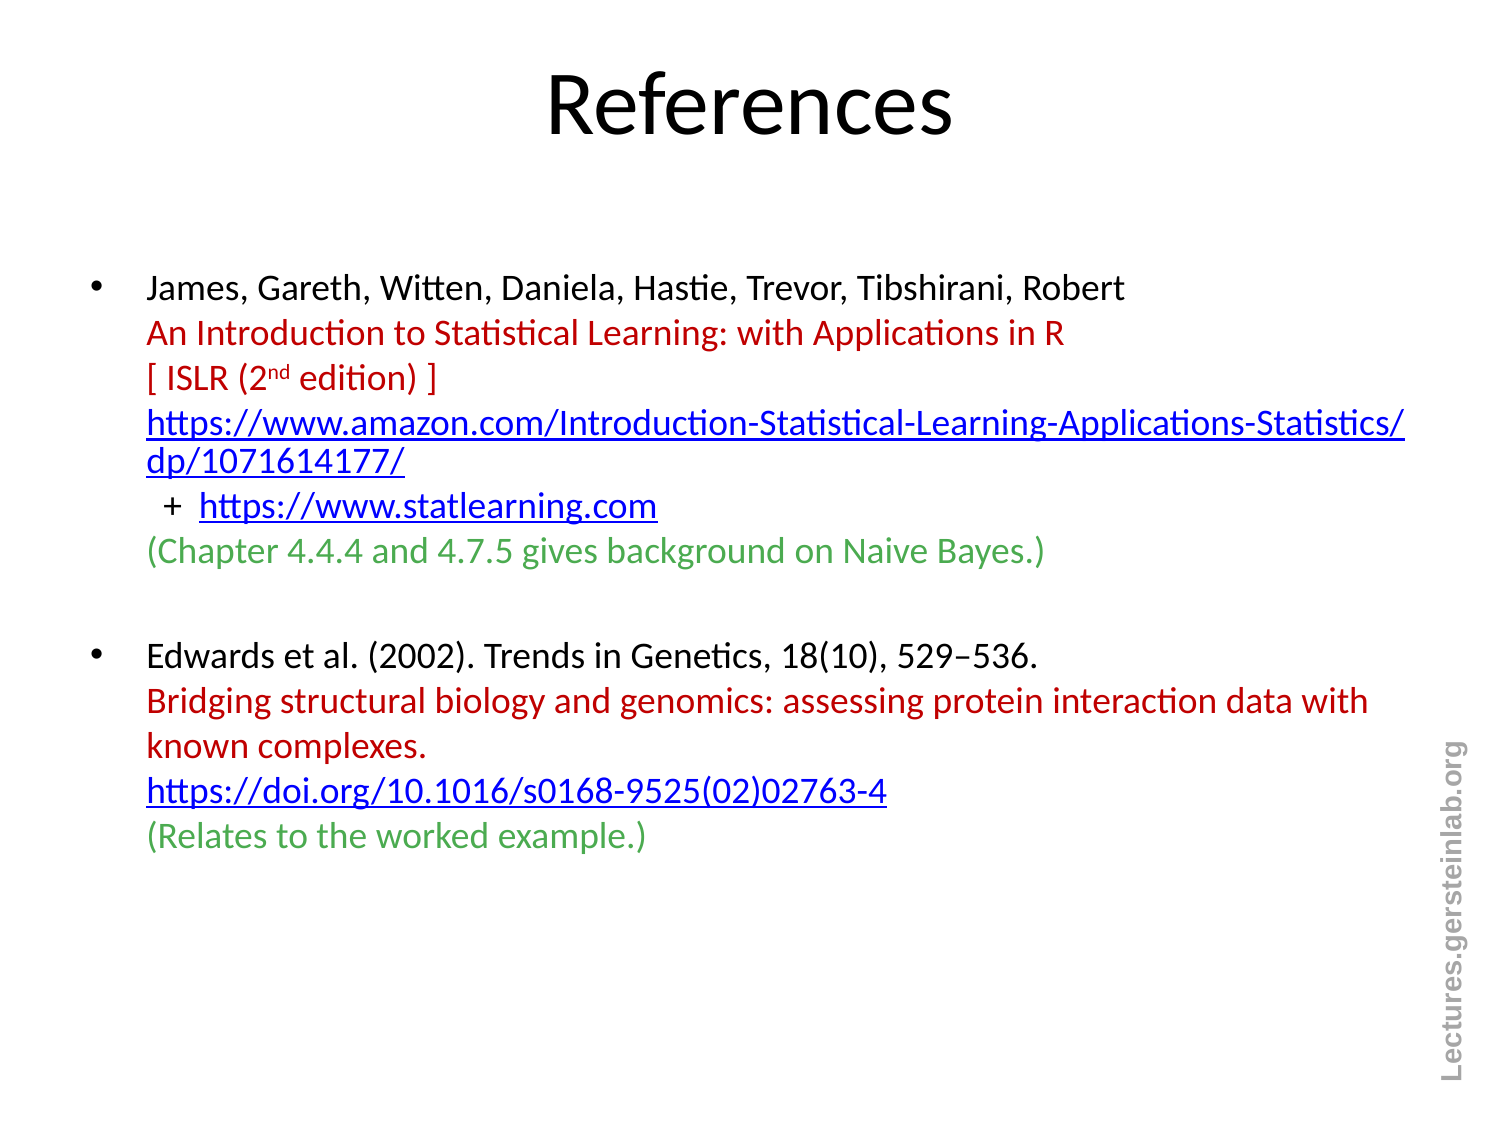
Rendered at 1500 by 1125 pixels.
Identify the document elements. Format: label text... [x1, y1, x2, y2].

title References [75, 4, 1425, 192]
list James, Gareth, Witten, Daniela, Hastie, Trevor, Tibshirani, Robert An Introduction to Statistical Learning: with Applications in R [ ISLR (2nd edition) ] https://www.amazon.com/Introduction-Statistical-Learning-Applications-Statistics/dp/1071614177/ + https://www.statlearning.com (Chapter 4.4.4 and 4.7.5 gives background on Naive Bayes.) Edwards et al. (2002). Trends in Genetics, 18(10), 529–536. Bridging structural biology and genomics: assessing protein interaction data with known complexes. https://doi.org/10.1016/s0168-9525(02)02763-4 (Relates to the worked example.) [75, 203, 1425, 1089]
text_box Lectures.gersteinlab.org [1424, 725, 1475, 1097]
